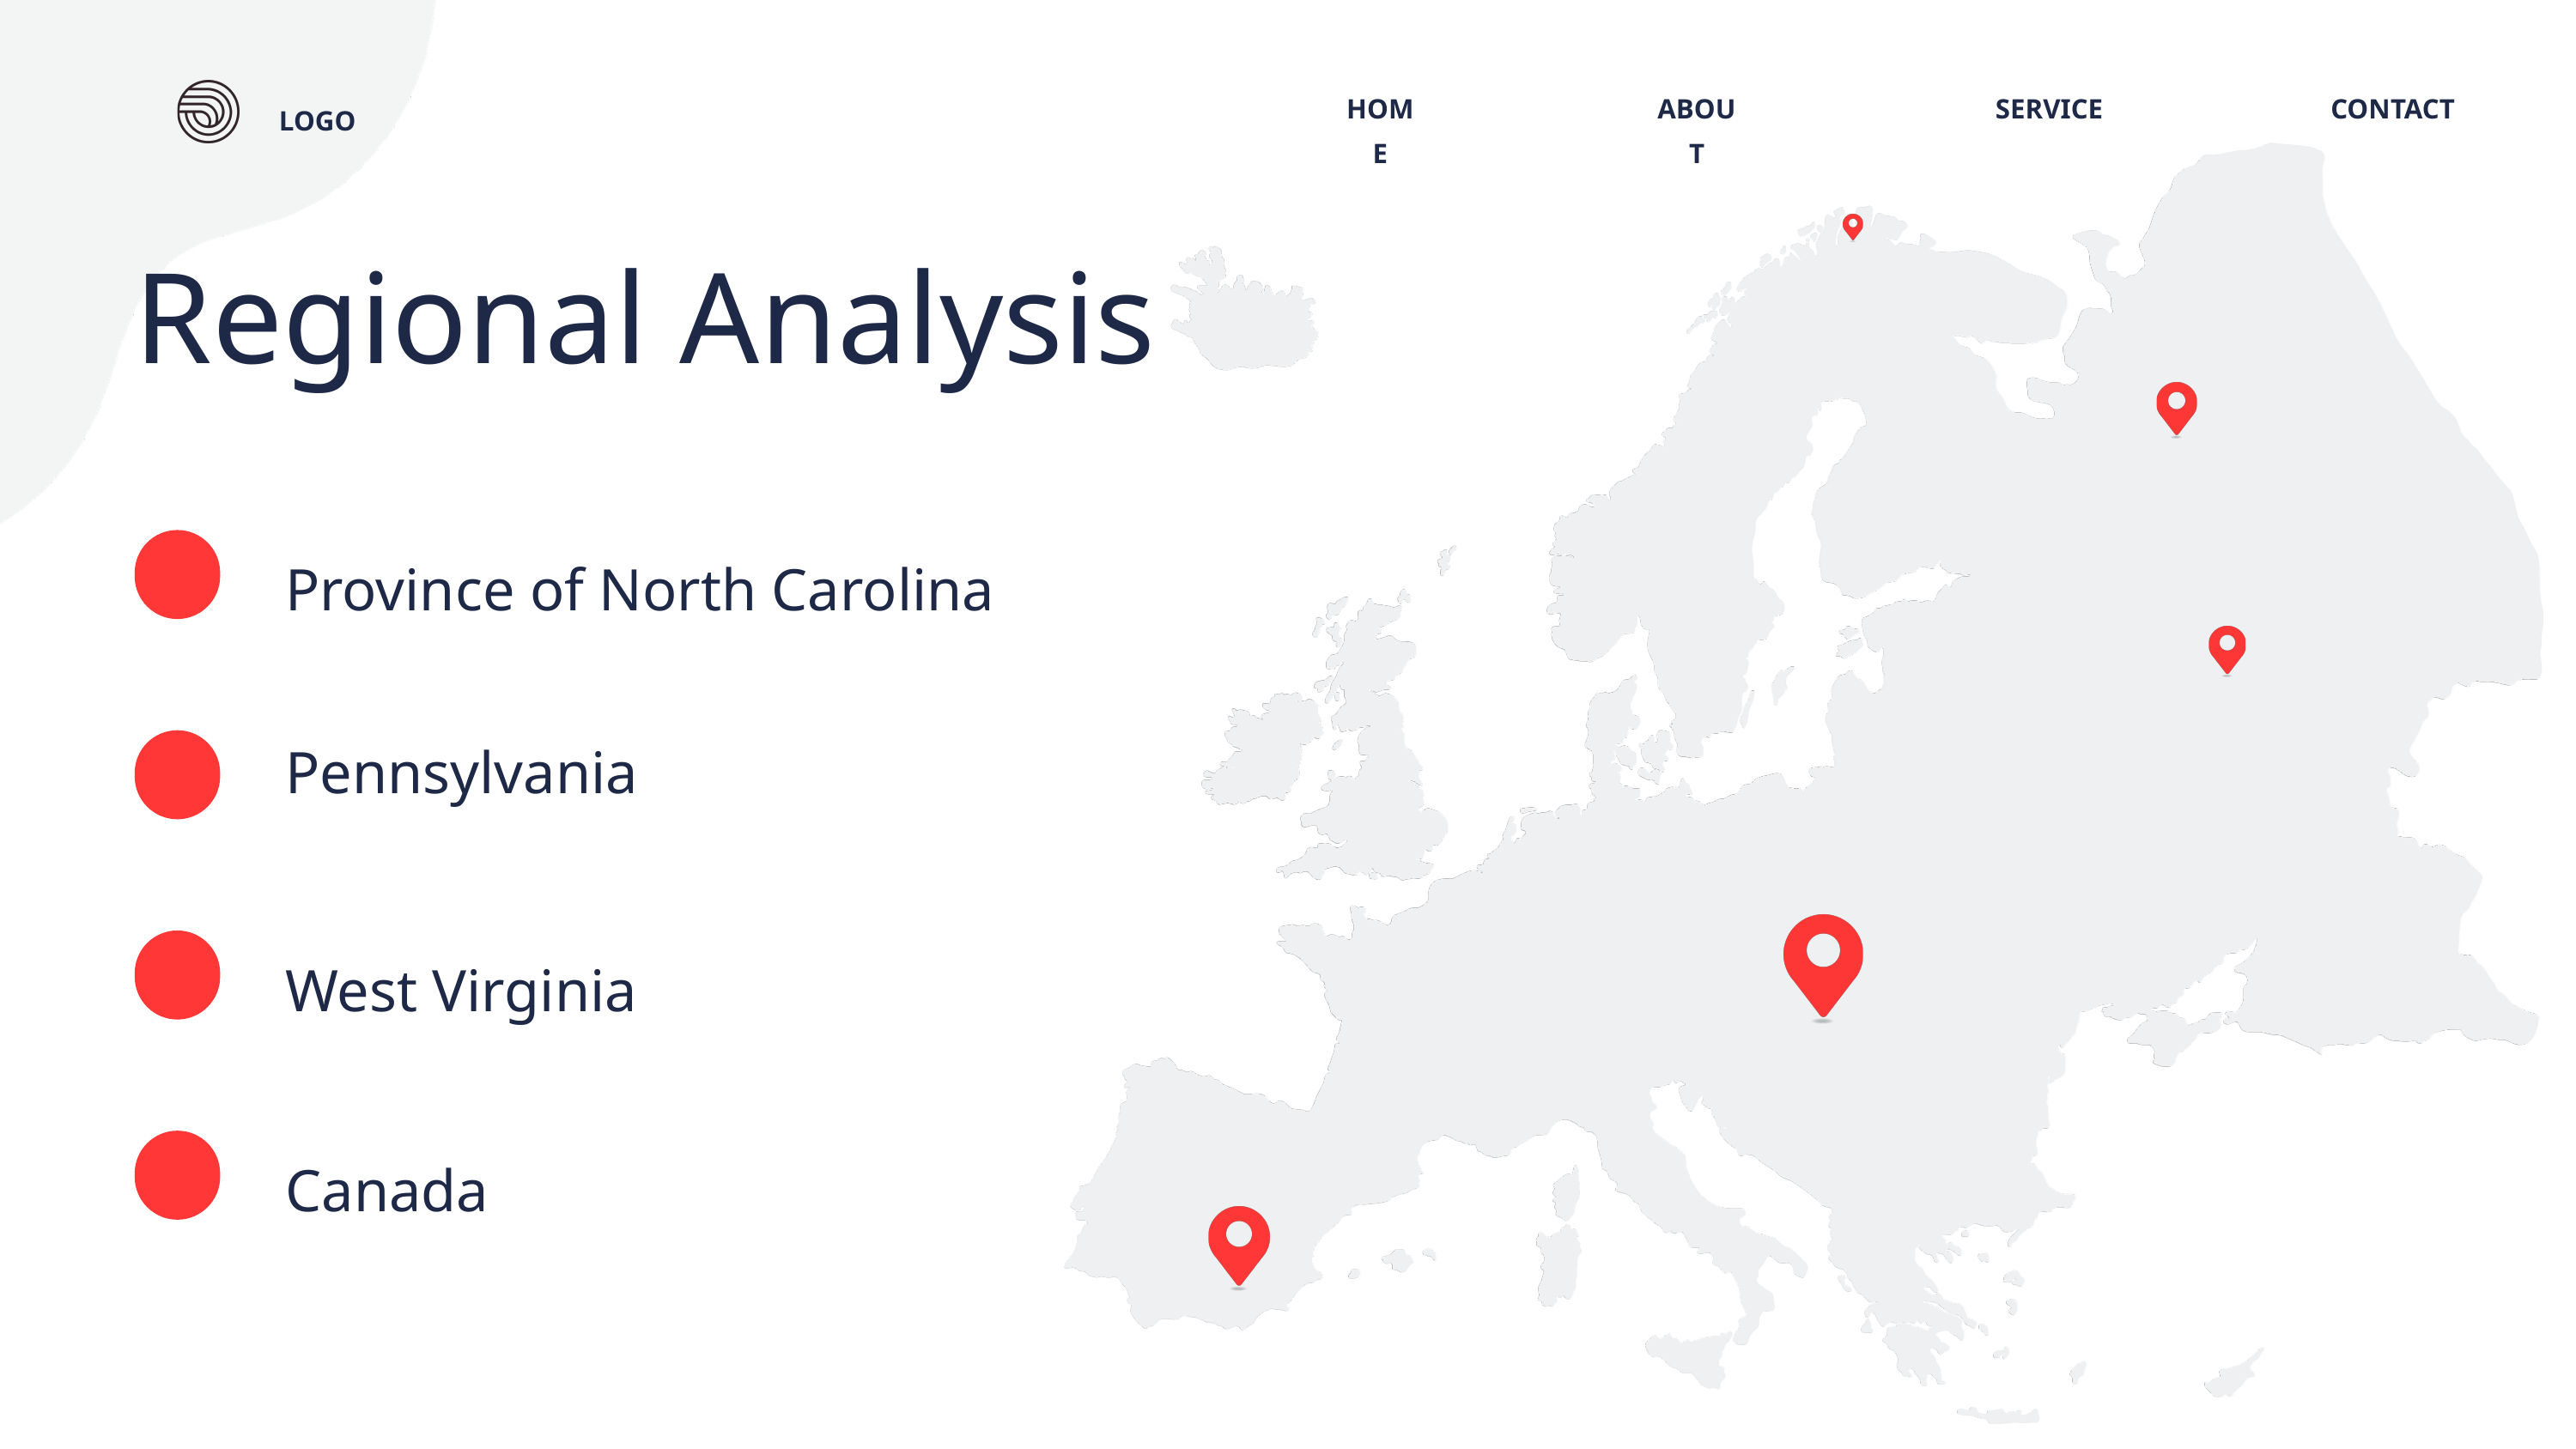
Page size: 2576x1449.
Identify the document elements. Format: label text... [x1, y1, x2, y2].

text_box Regional Analysis [528, 238, 1060, 389]
text_box Canada [285, 1140, 642, 1223]
picture [1064, 142, 2543, 1424]
text_box Pennsylvania [285, 723, 680, 805]
text_box Province of North Carolina [528, 540, 1060, 623]
picture [0, 0, 526, 755]
text_box ABOUT [1649, 79, 1744, 141]
text_box HOME [1339, 79, 1422, 141]
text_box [134, 714, 221, 820]
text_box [134, 914, 221, 1020]
text_box CONTACT [2304, 79, 2482, 124]
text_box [134, 1115, 221, 1221]
text_box SERVICE [1971, 79, 2128, 124]
text_box West Virginia [285, 940, 741, 1023]
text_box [134, 514, 221, 620]
